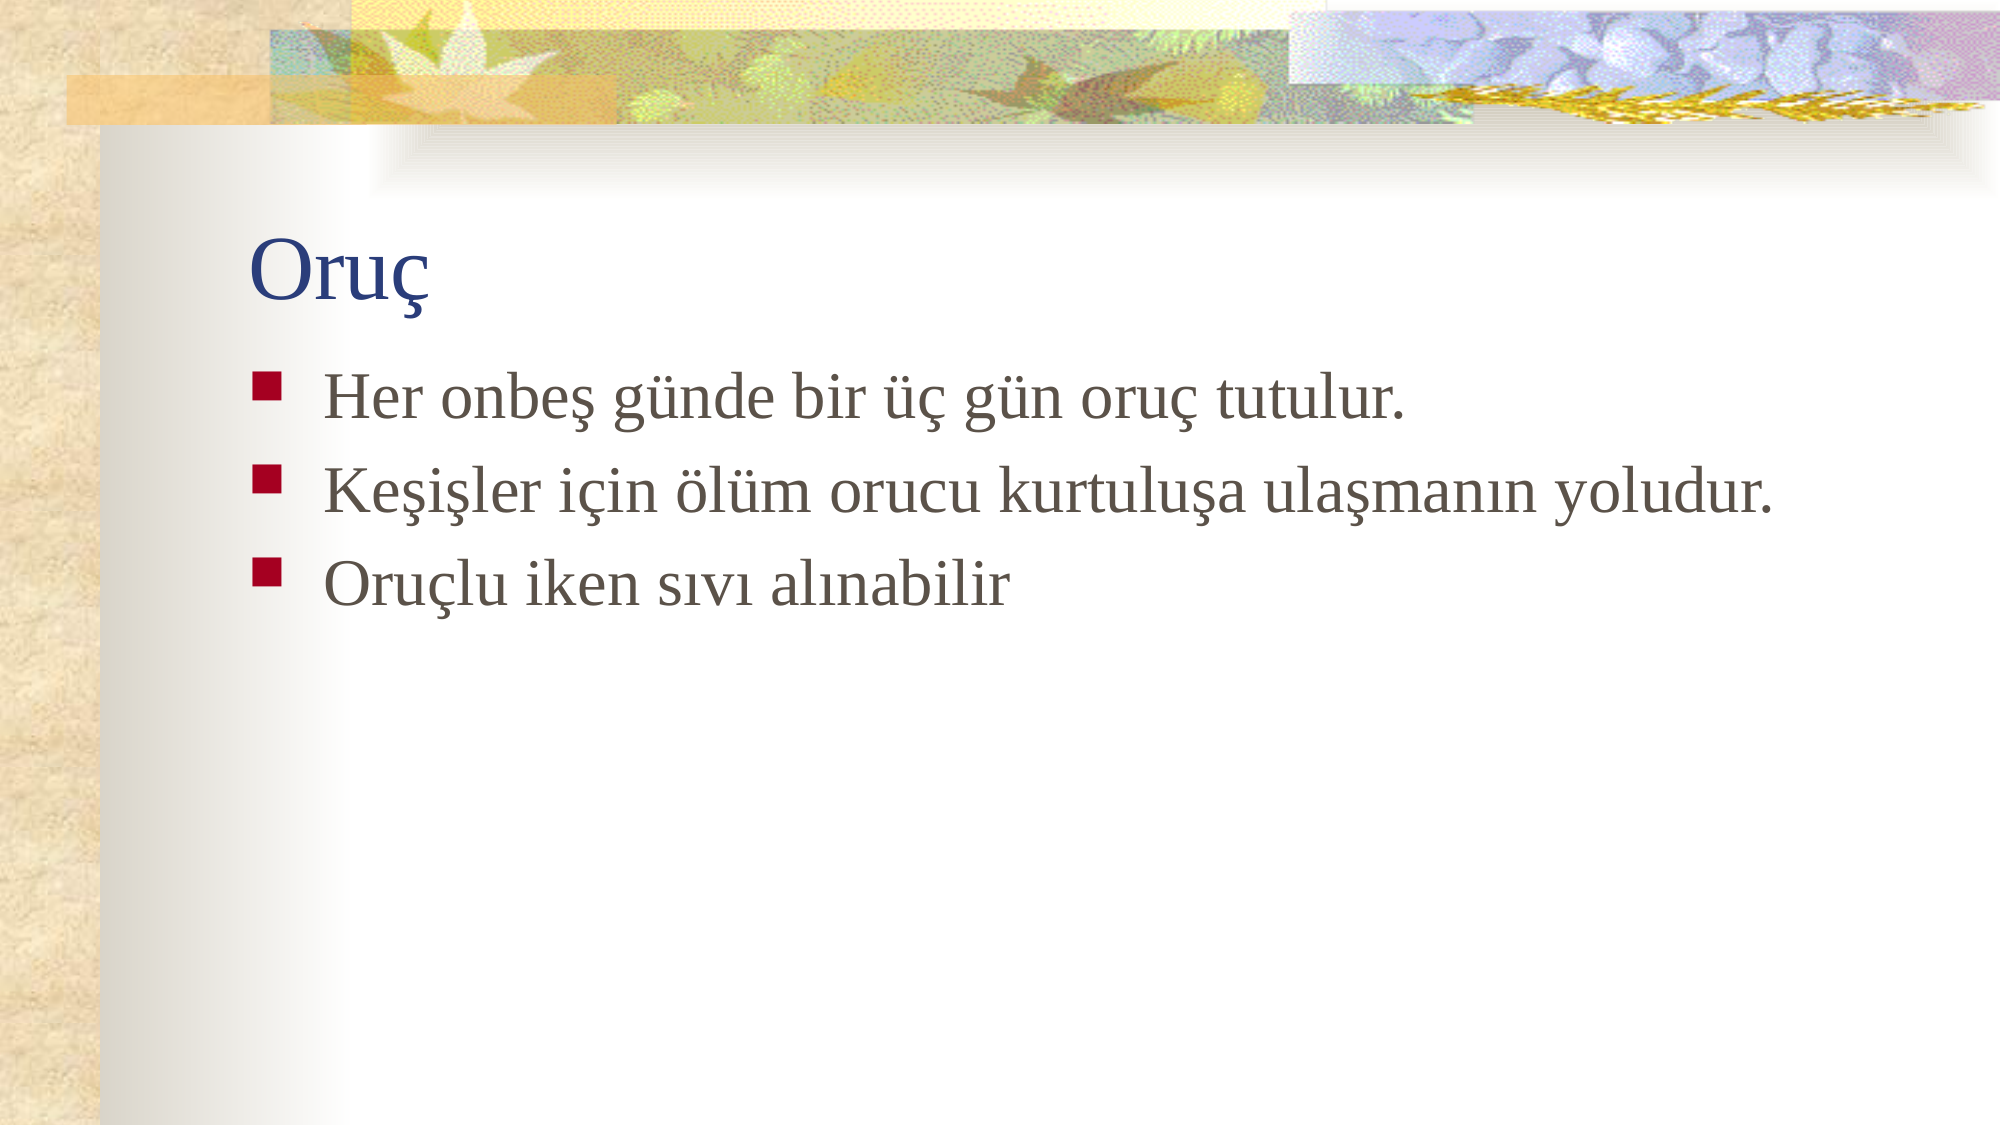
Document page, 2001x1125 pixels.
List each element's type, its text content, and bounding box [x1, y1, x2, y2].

list Her onbeş günde bir üç gün oruç tutulur. Keşişler için ölüm orucu kurtuluşa ulaşmanın yoludur. Oruçlu iken sıvı alınabilir [233, 344, 1934, 1020]
title Oruç [233, 137, 1934, 325]
picture [0, 0, 2000, 1125]
